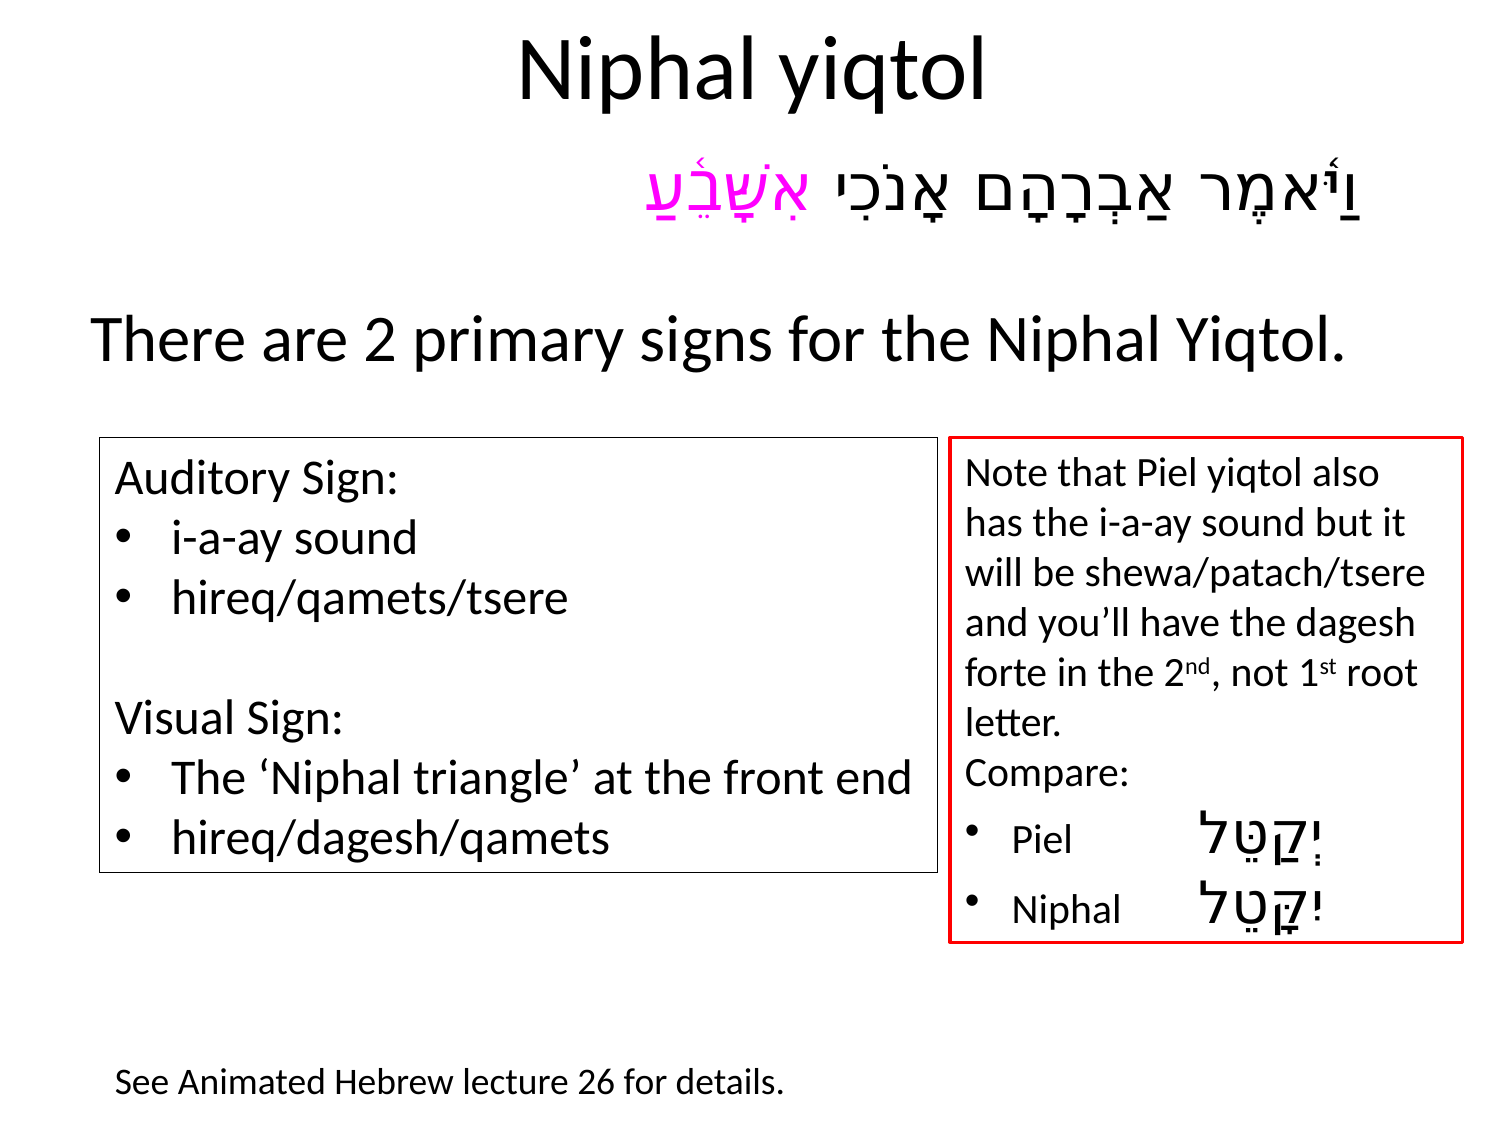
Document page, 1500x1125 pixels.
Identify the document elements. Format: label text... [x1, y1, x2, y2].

text_box See Animated Hebrew lecture 26 for details. [99, 1049, 975, 1110]
title Niphal yiqtol [78, 0, 1429, 125]
text_box וַיֹּ֫אמֶר אַבְרָהָם אָנֹכִי אִשָּׁבֵ֫עַ [0, 137, 1375, 232]
list There are 2 primary signs for the Niphal Yiqtol. [75, 287, 1425, 425]
text_box Auditory Sign: i-a-ay sound hireq/qamets/tsere Visual Sign: The ‘Niphal triangle’ at the front end hireq/dagesh/qamets [99, 437, 938, 873]
text_box Note that Piel yiqtol also has the i-a-ay sound but it will be shewa/patach/tsere and you’ll have the dagesh forte in the 2nd, not 1st root letter. Compare: Piel יְקַטֵּל Niphal יִקָּטֵל [949, 437, 1463, 943]
